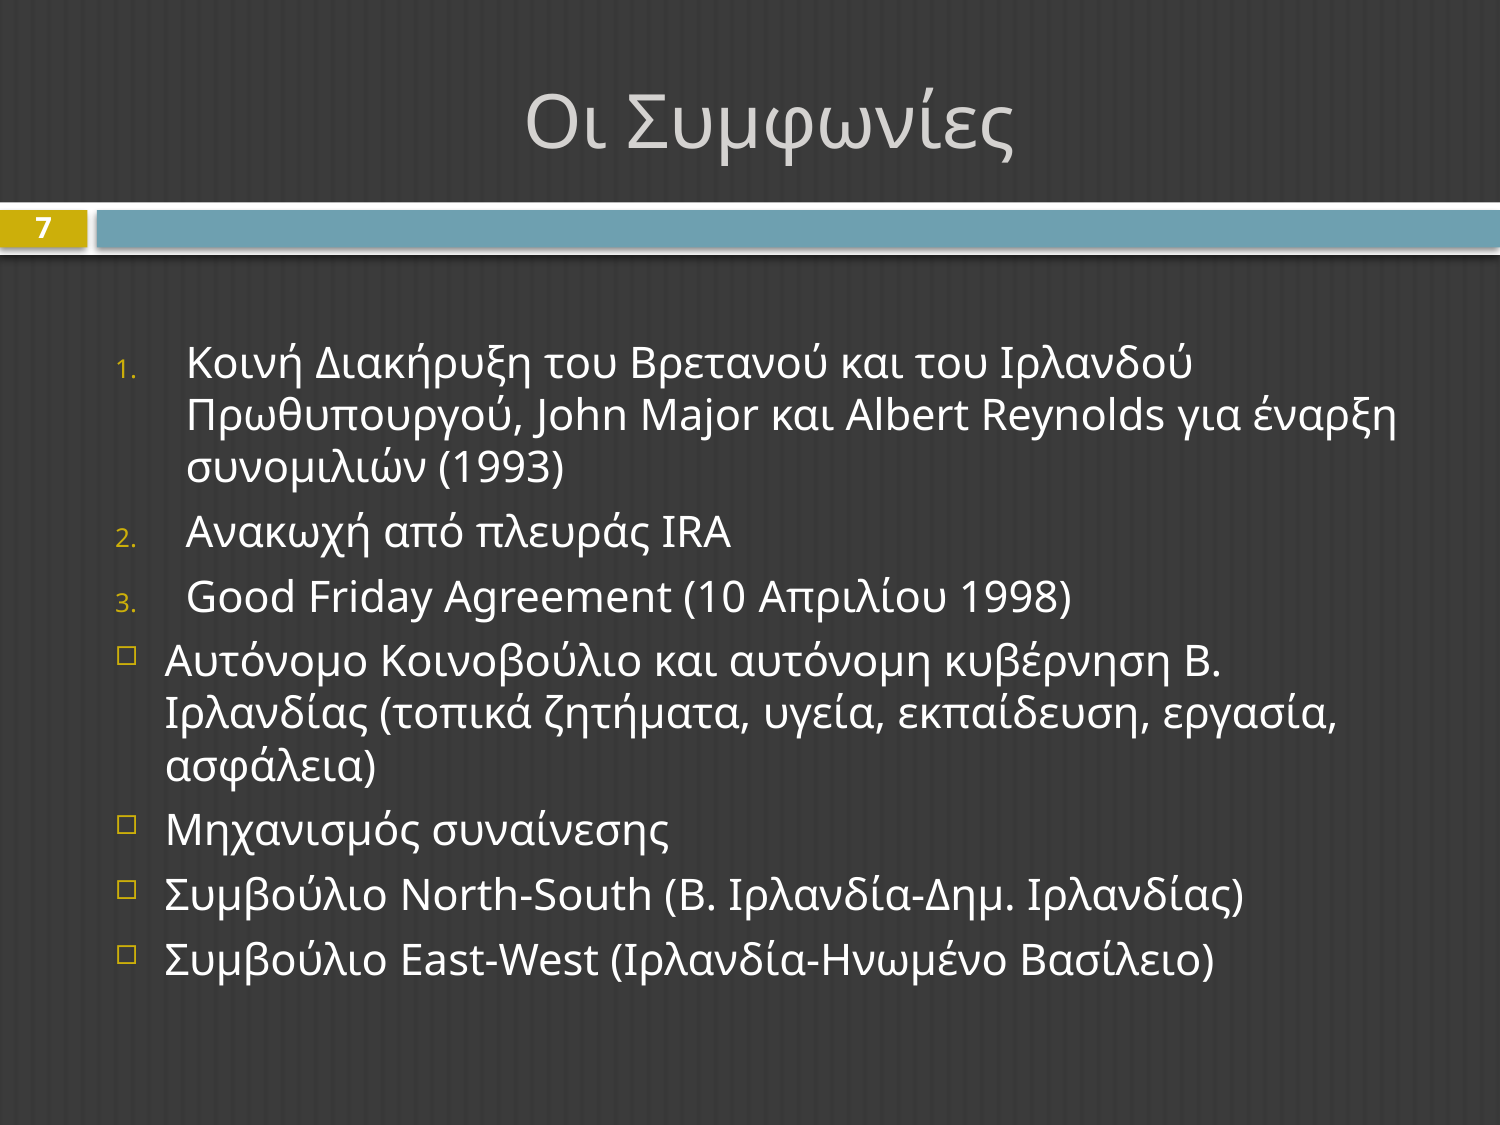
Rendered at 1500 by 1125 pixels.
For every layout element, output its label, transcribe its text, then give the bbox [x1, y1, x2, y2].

list Κοινή Διακήρυξη του Βρετανού και του Ιρλανδού Πρωθυπουργού, John Major και Albert Reynolds για έναρξη συνομιλιών (1993) Ανακωχή από πλευράς IRA Good Friday Agreement (10 Απριλίου 1998) Αυτόνομο Κοινοβούλιο και αυτόνομη κυβέρνηση Β. Ιρλανδίας (τοπικά ζητήματα, υγεία, εκπαίδευση, εργασία, ασφάλεια) Μηχανισμός συναίνεσης Συμβούλιο North-South (Β. Ιρλανδία-Δημ. Ιρλανδίας) Συμβούλιο East-West (Ιρλανδία-Ηνωμένο Βασίλειο) [100, 262, 1438, 1000]
slide_number 7 [0, 208, 88, 249]
title Οι Συμφωνίες [100, 37, 1438, 200]
